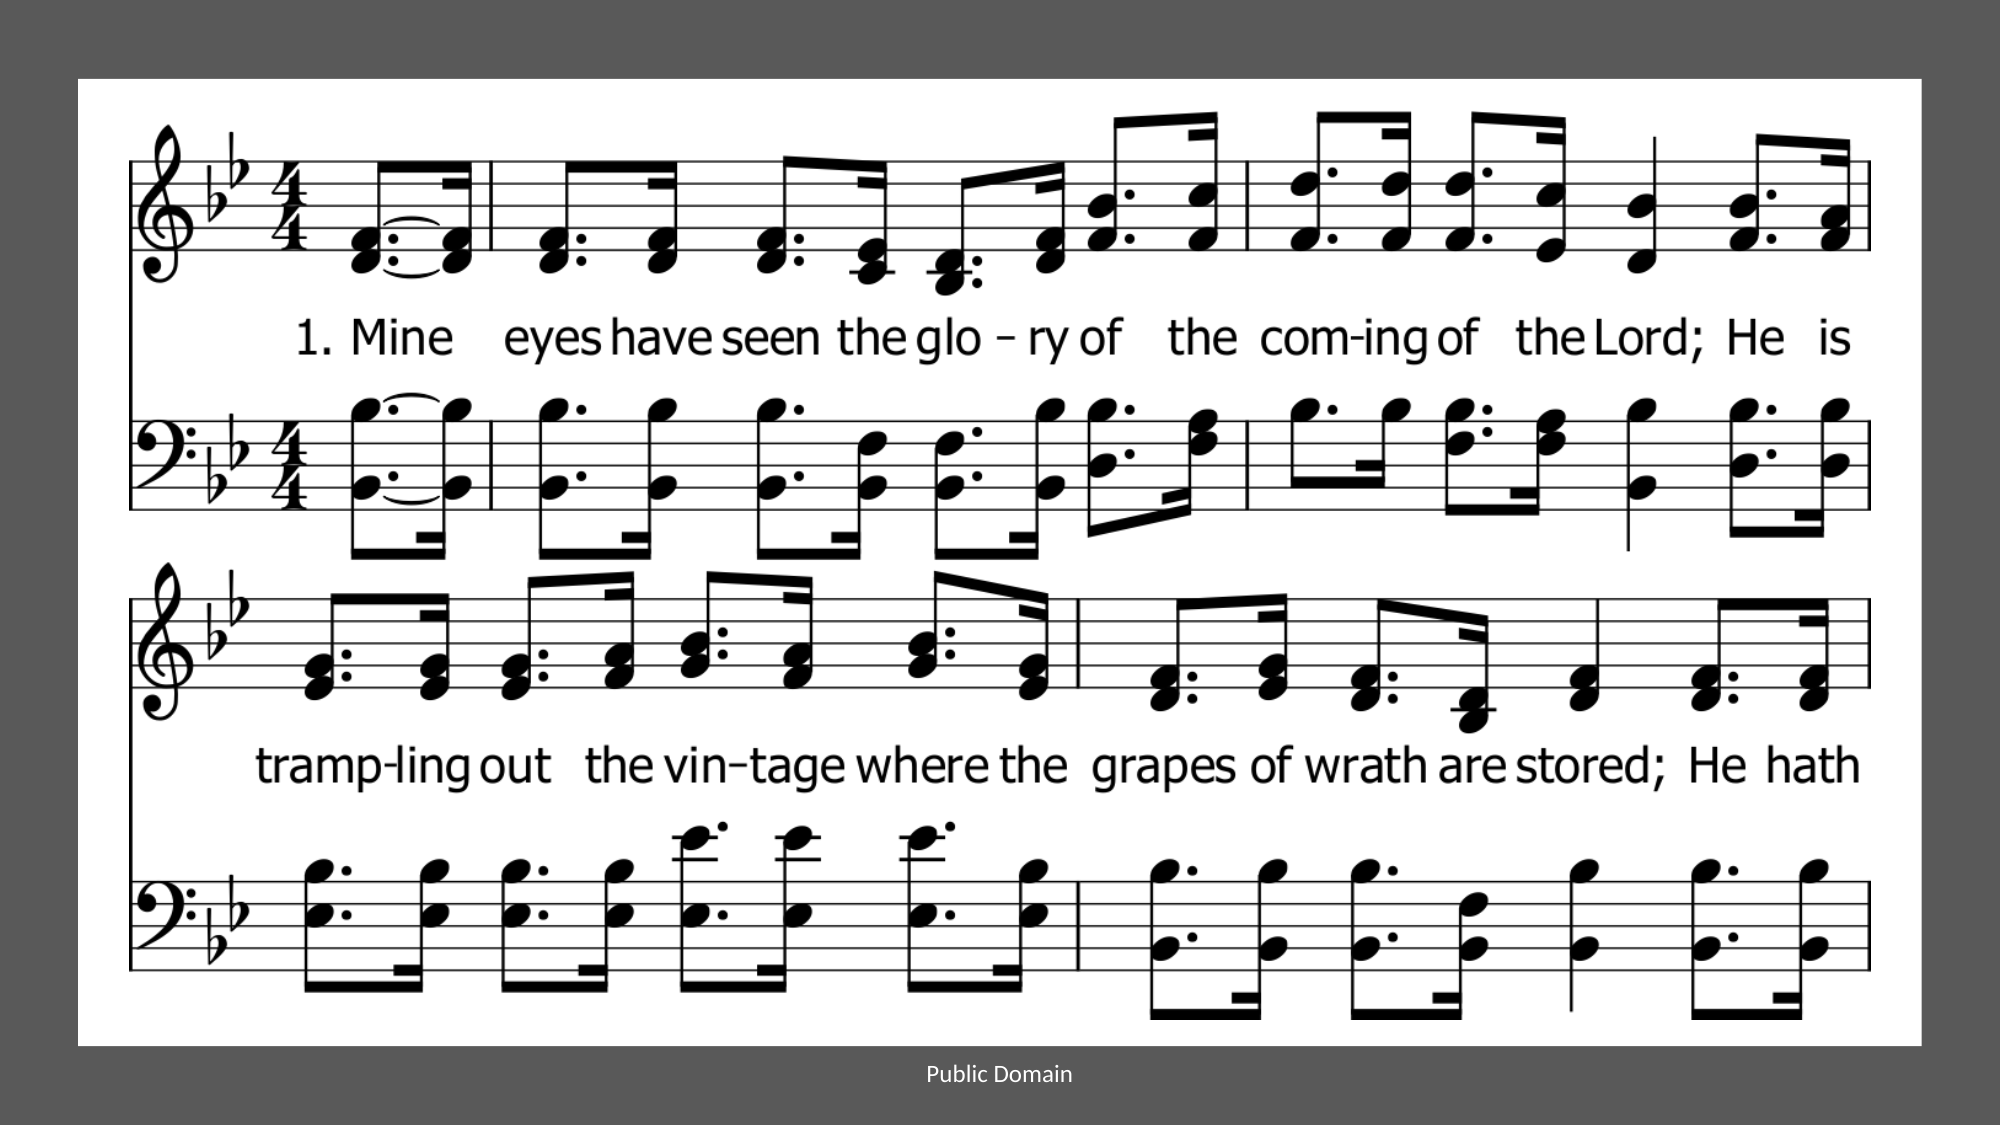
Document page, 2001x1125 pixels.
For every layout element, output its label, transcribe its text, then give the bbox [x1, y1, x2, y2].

picture [129, 105, 1871, 1020]
text_box [0, 0, 2000, 1125]
text_box [77, 78, 1923, 1047]
footer Public Domain [662, 1042, 1338, 1103]
